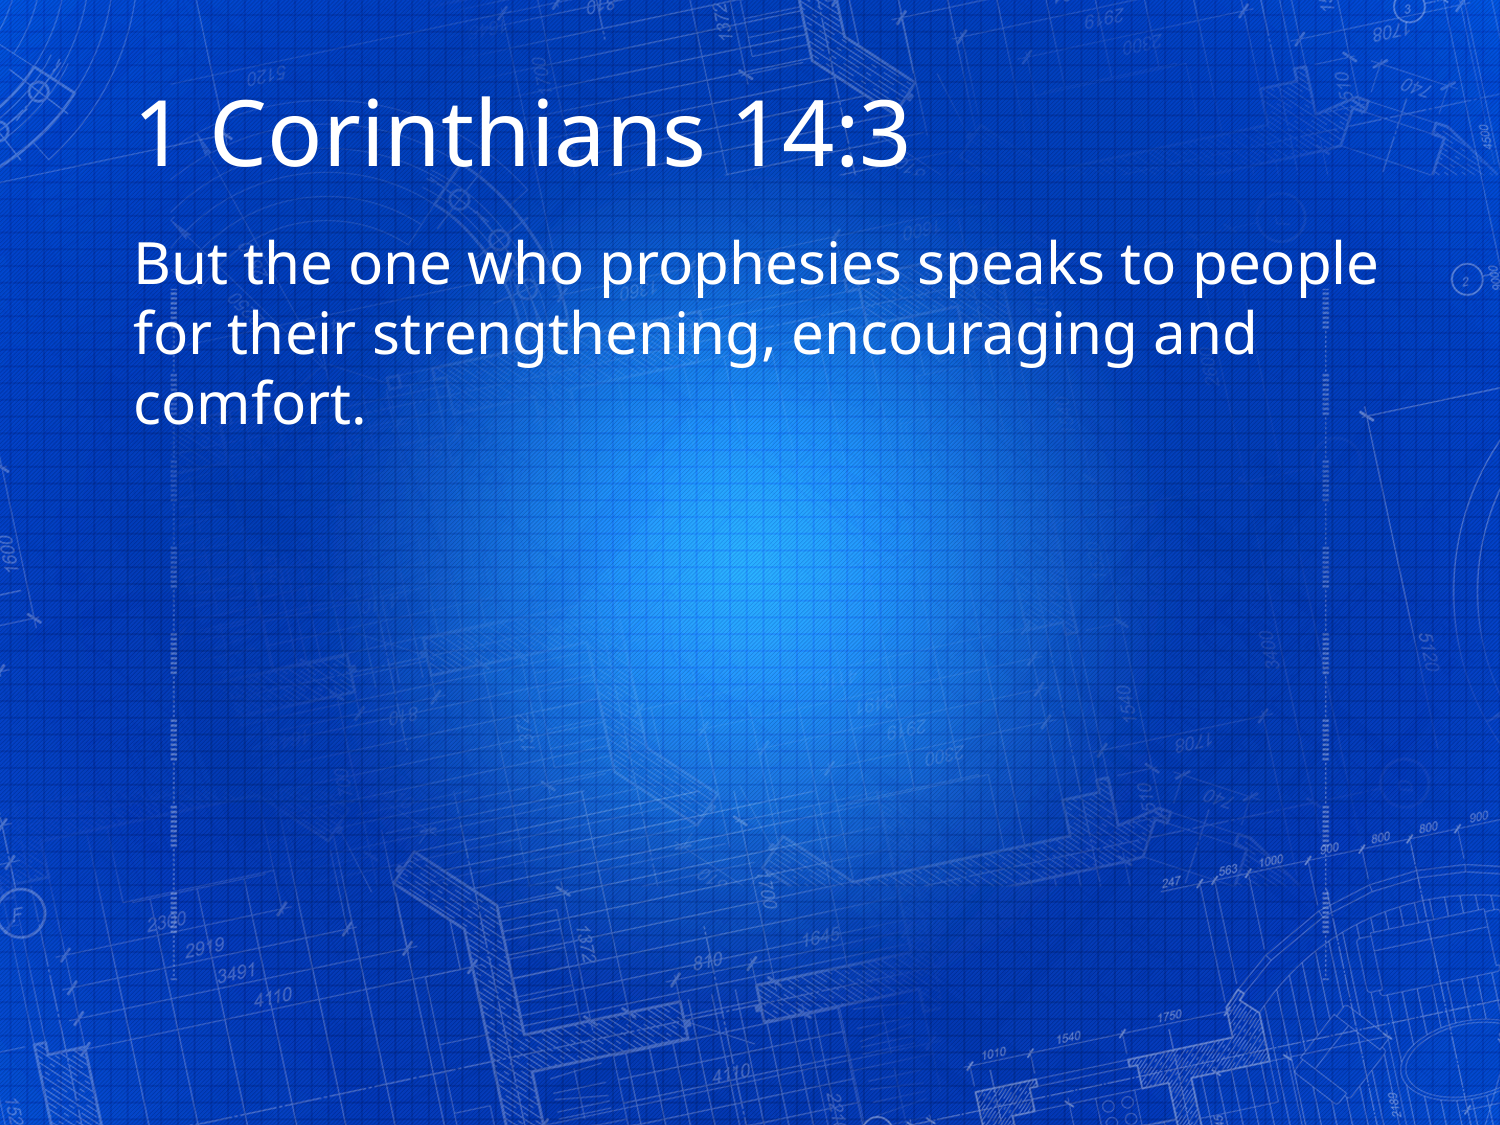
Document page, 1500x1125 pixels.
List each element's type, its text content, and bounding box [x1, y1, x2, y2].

text_box But the one who prophesies speaks to people for their strengthening, encouraging and comfort. [118, 219, 1432, 444]
picture [0, 0, 1500, 1125]
text_box 1 Corinthians 14:3 [118, 67, 1371, 192]
